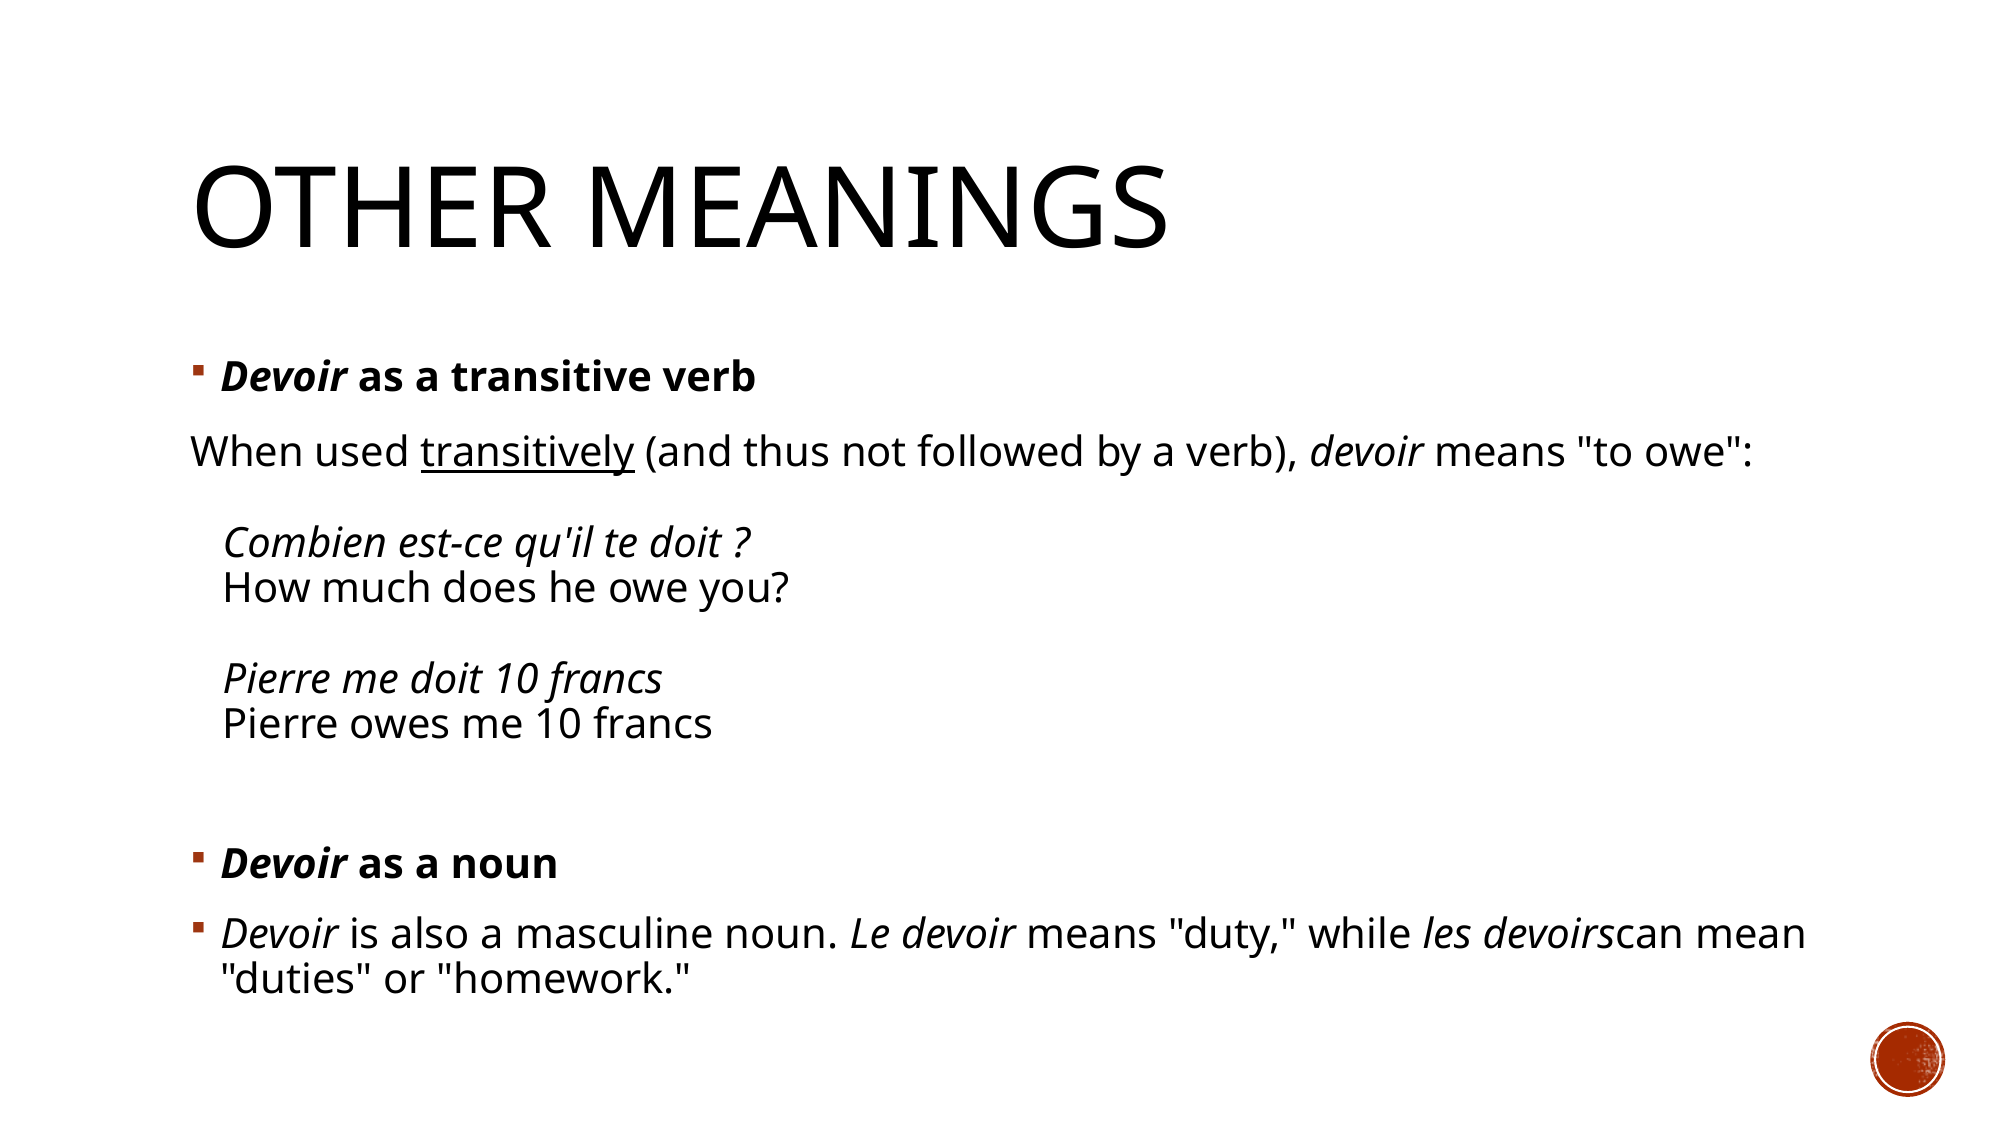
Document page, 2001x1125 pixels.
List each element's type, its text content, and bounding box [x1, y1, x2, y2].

title OTHER MEANINGS [175, 79, 1826, 344]
list Devoir as a transitive verb When used transitively (and thus not followed by a verb), devoir means "to owe": Combien est-ce qu'il te doit ? How much does he owe you? Pierre me doit 10 francs Pierre owes me 10 francs Devoir as a noun Devoir is also a masculine noun. Le devoir means "duty," while les devoirscan mean "duties" or "homework." [175, 348, 1826, 1013]
